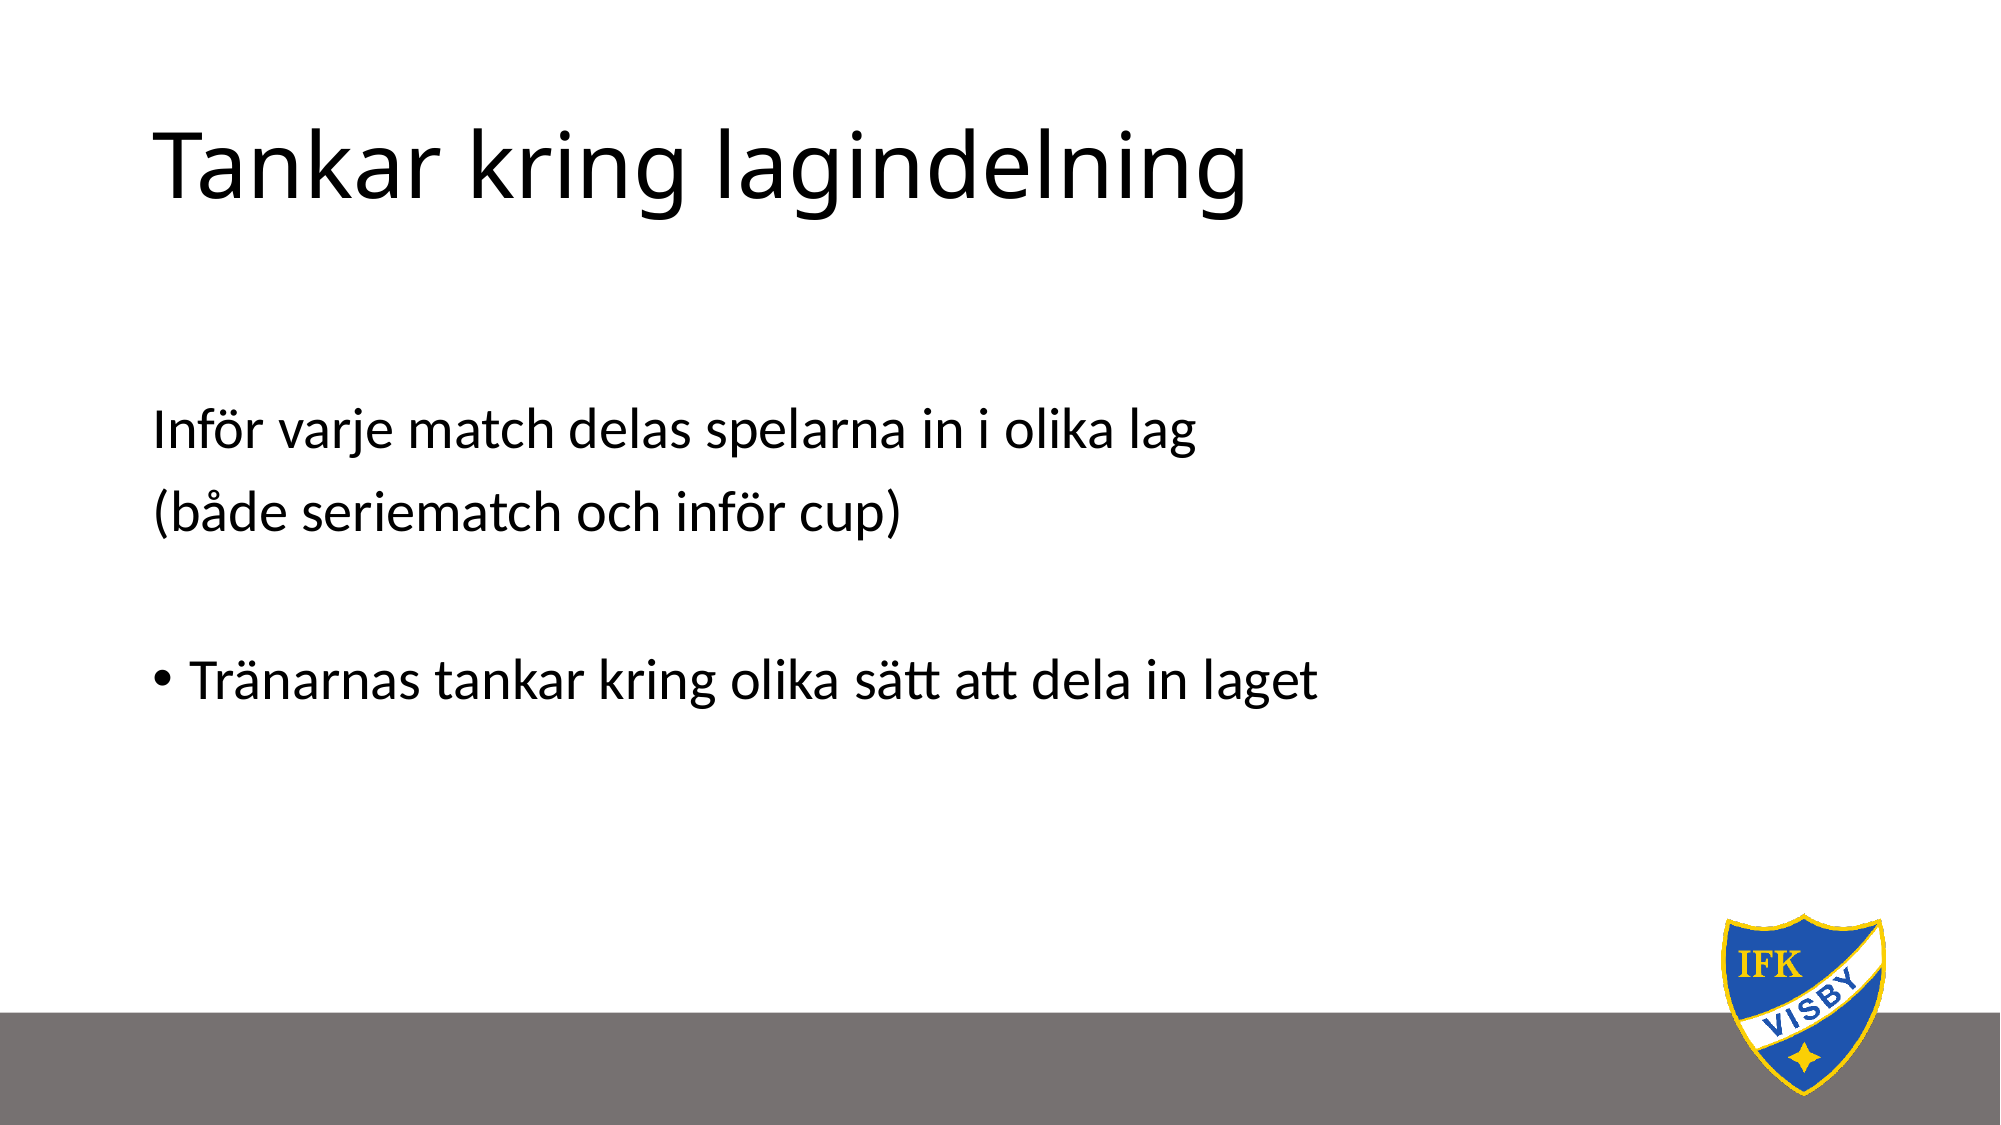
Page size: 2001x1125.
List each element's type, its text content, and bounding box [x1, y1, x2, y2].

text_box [0, 913, 2000, 1125]
title Tankar kring lagindelning [137, 59, 1863, 278]
list Inför varje match delas spelarna in i olika lag (både seriematch och inför cup) Tränarnas tankar kring olika sätt att dela in laget [137, 299, 1863, 913]
